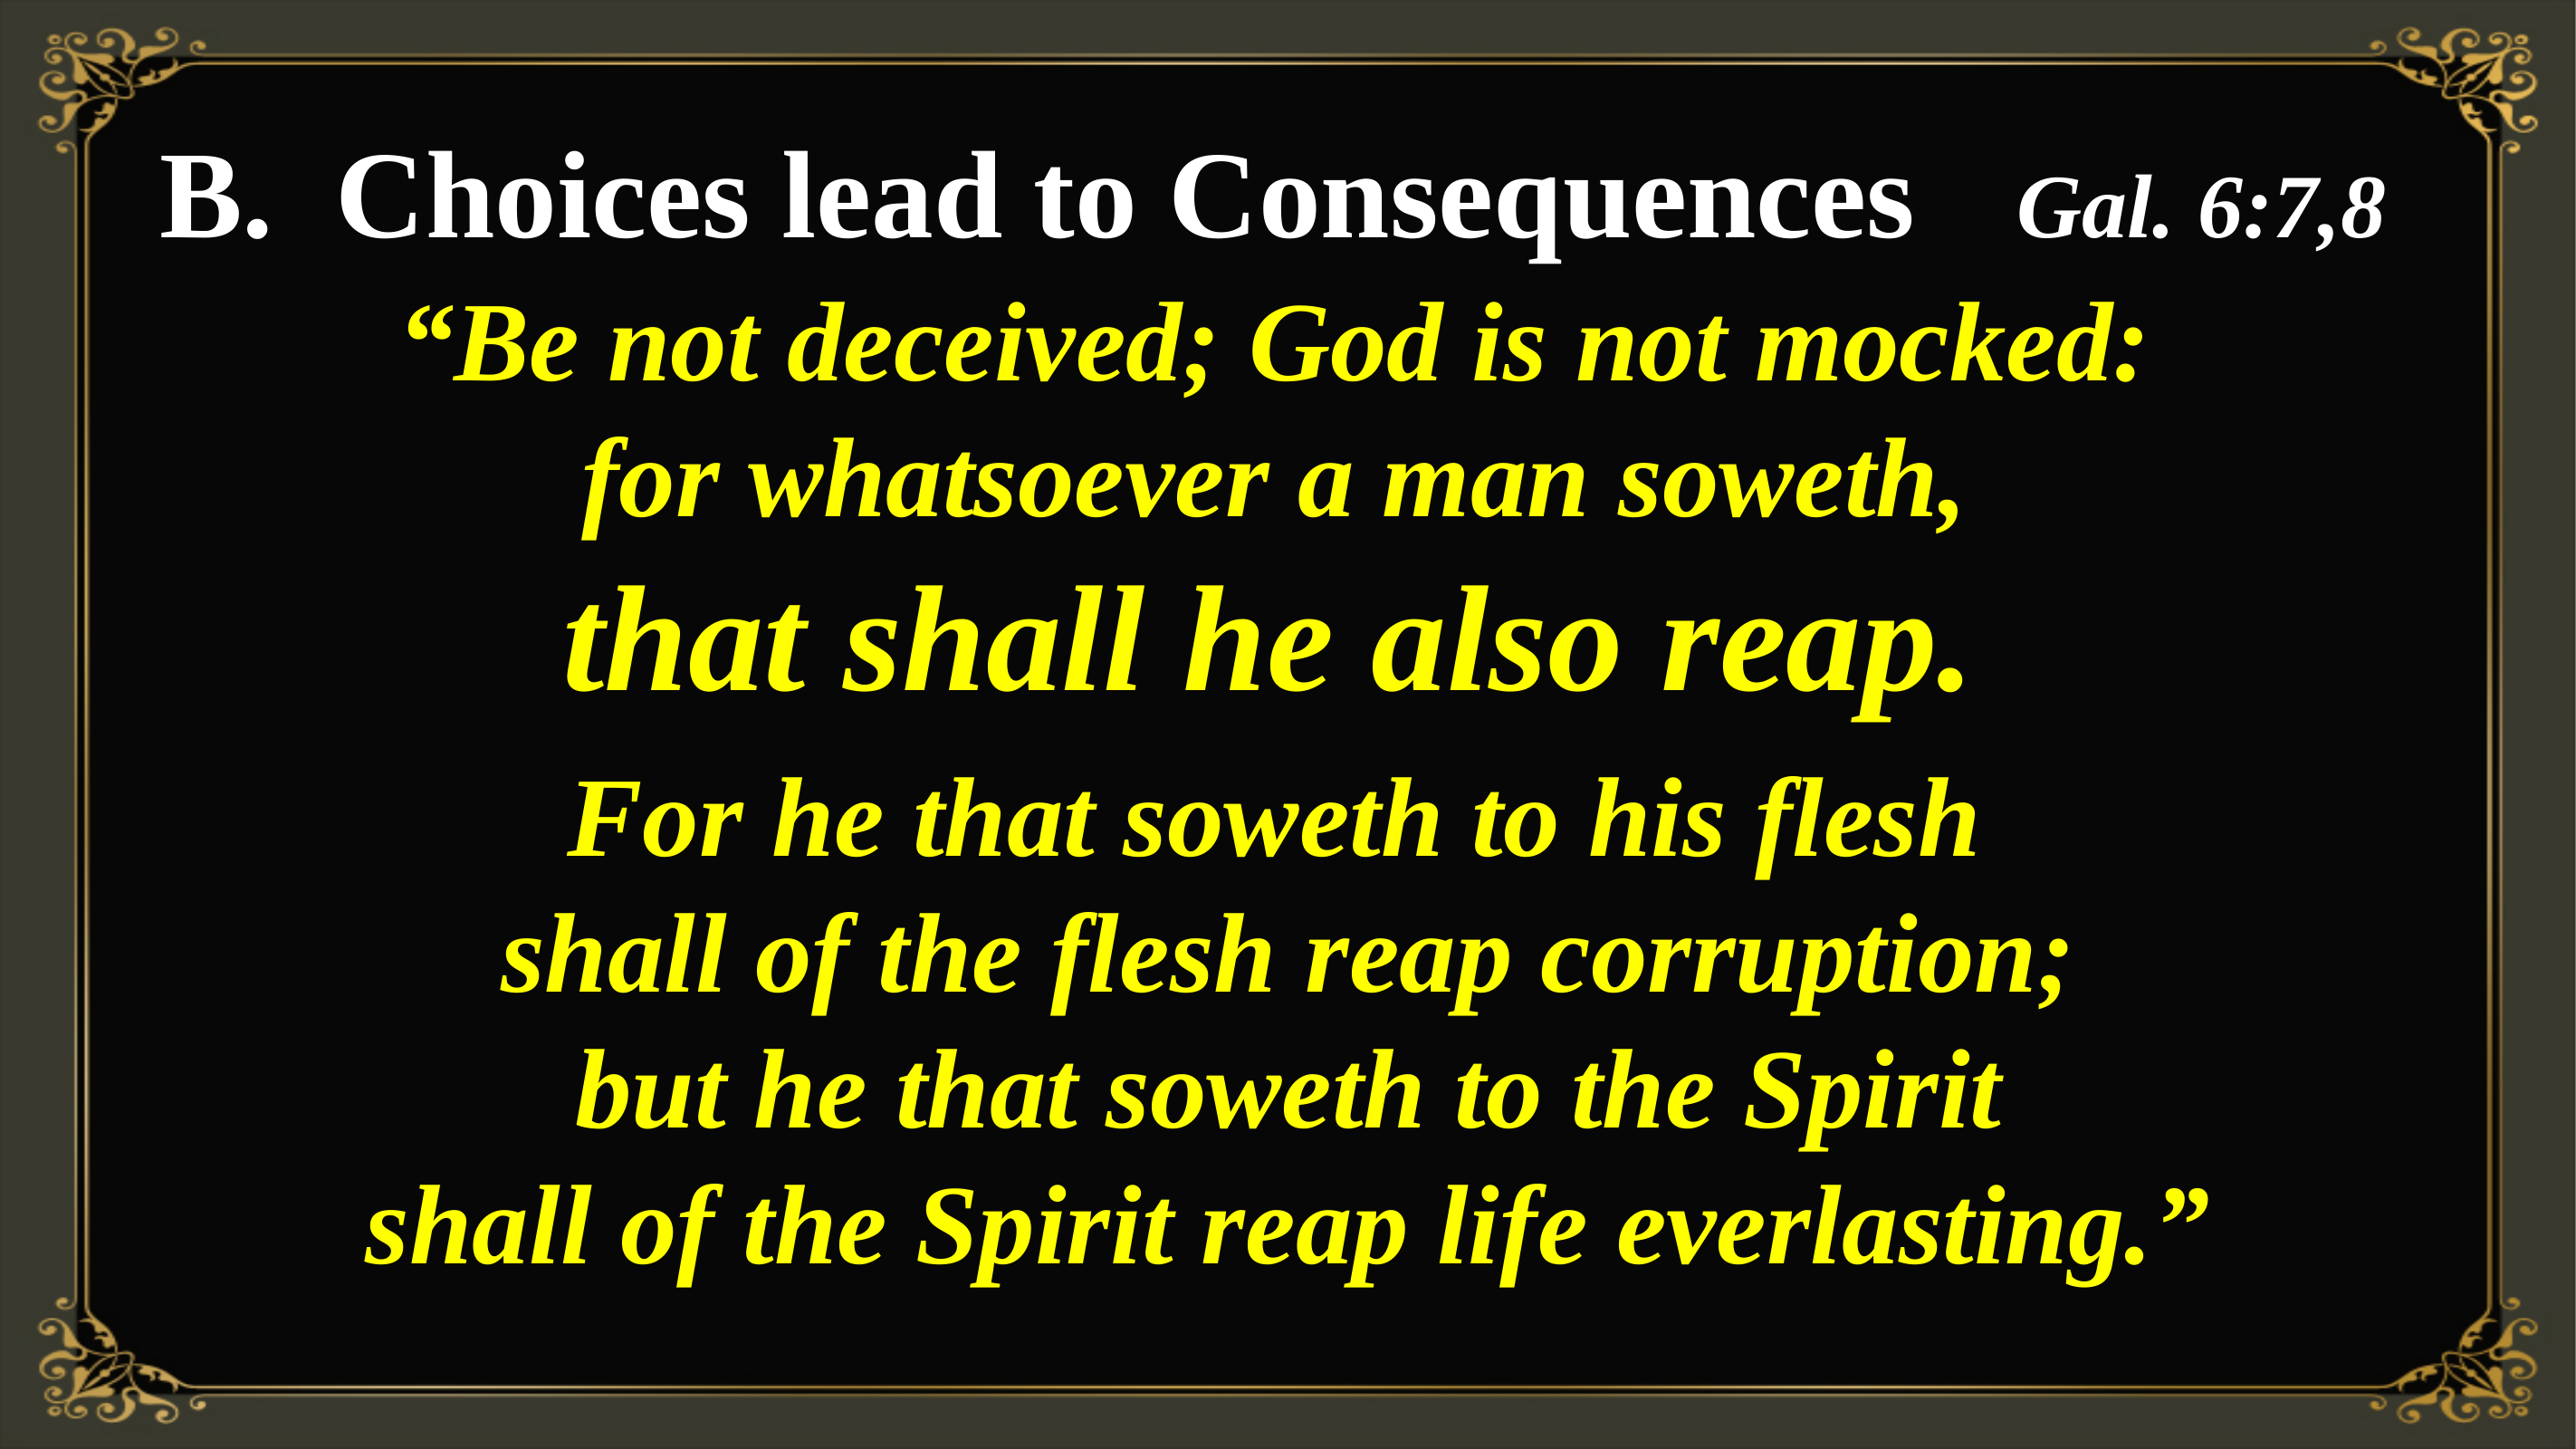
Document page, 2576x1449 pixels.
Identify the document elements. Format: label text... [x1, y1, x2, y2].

list B. Choices lead to Consequences Gal. 6:7,8 “Be not deceived; God is not mocked: for whatsoever a man soweth, that shall he also reap. For he that soweth to his flesh shall of the flesh reap corruption; but he that soweth to the Spirit shall of the Spirit reap life everlasting.” [88, 79, 2543, 559]
picture [0, 0, 2576, 1449]
